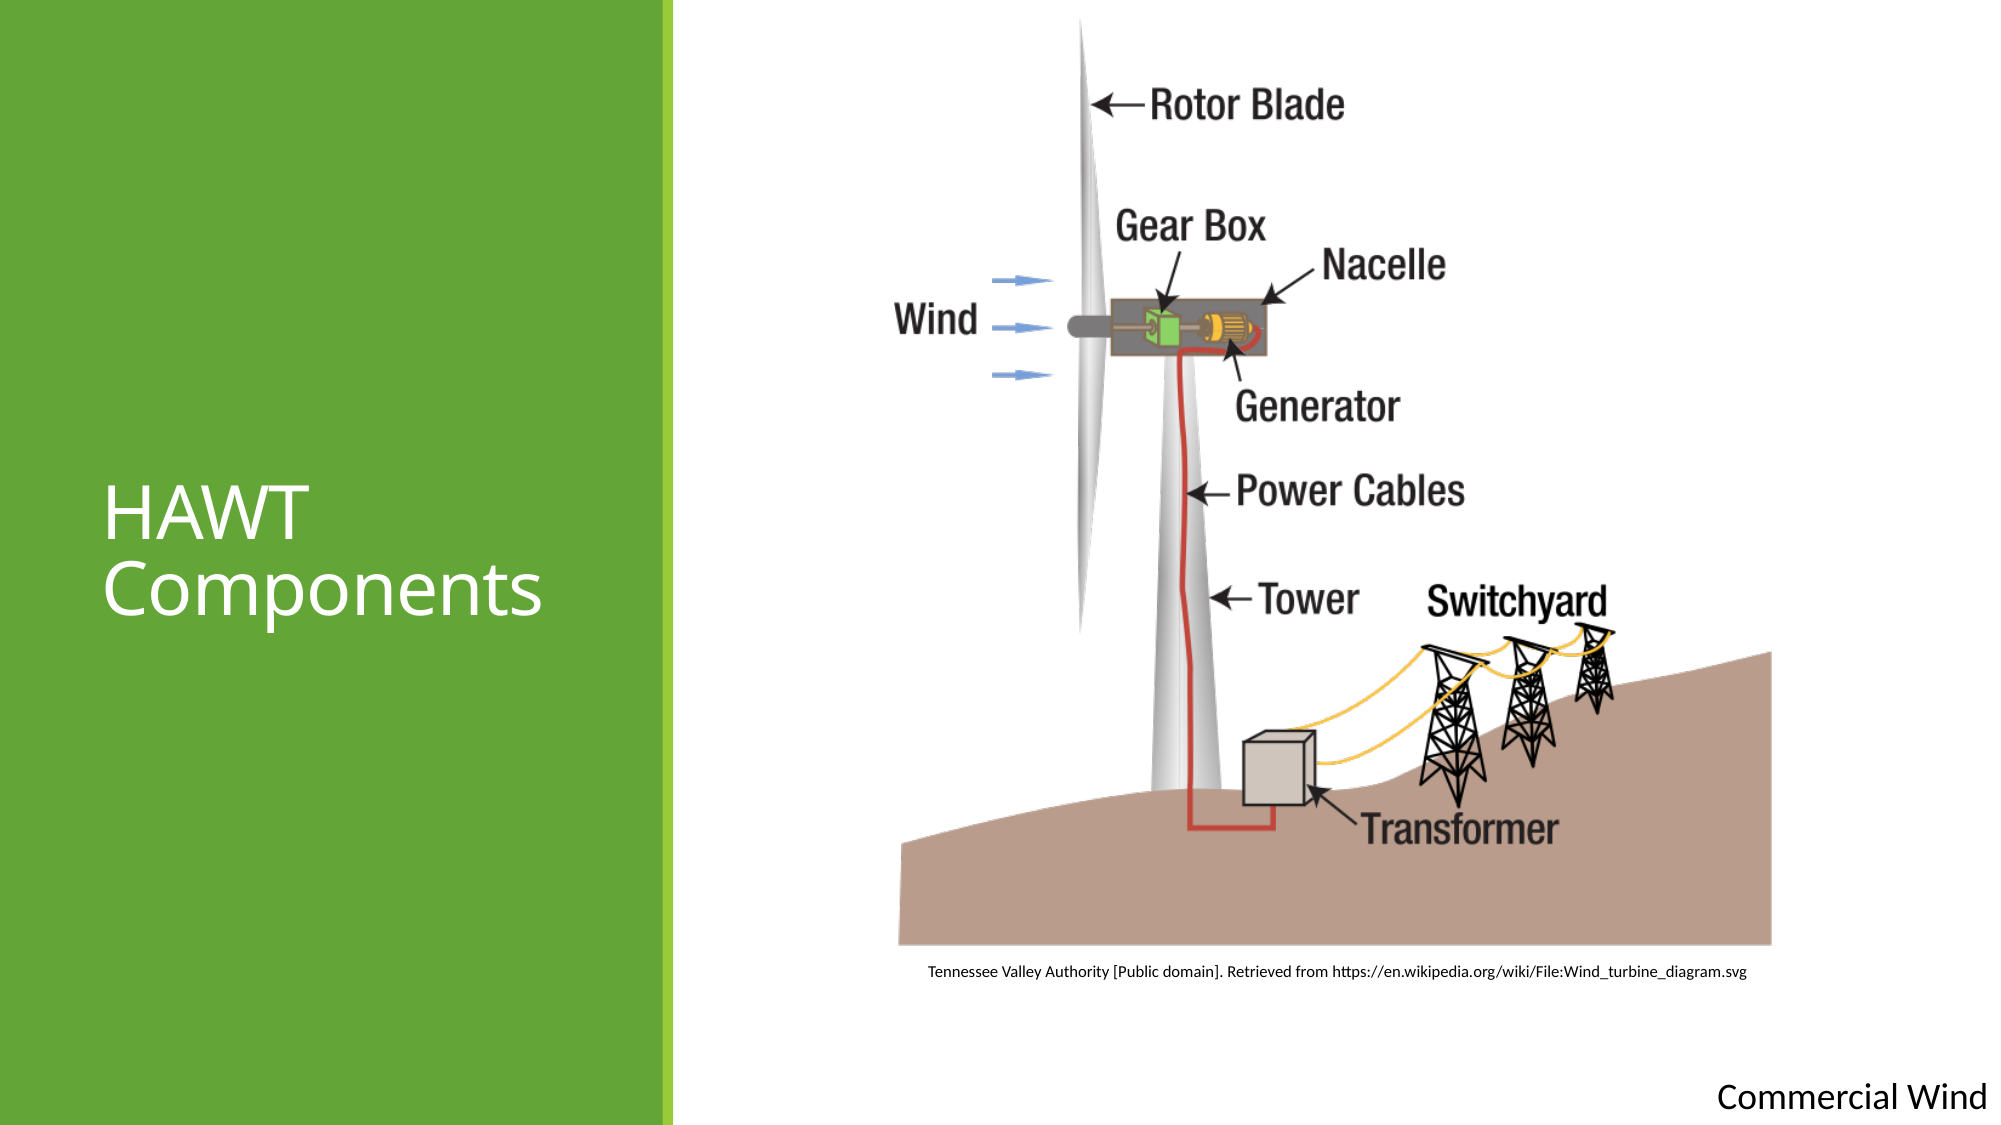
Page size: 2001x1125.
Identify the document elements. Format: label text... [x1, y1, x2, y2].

text_box Tennessee Valley Authority [Public domain]. Retrieved from https://en.wikipedia.org/wiki/File:Wind_turbine_diagram.svg [913, 953, 1816, 989]
title HAWT Components [86, 263, 612, 639]
picture [893, 16, 1772, 947]
